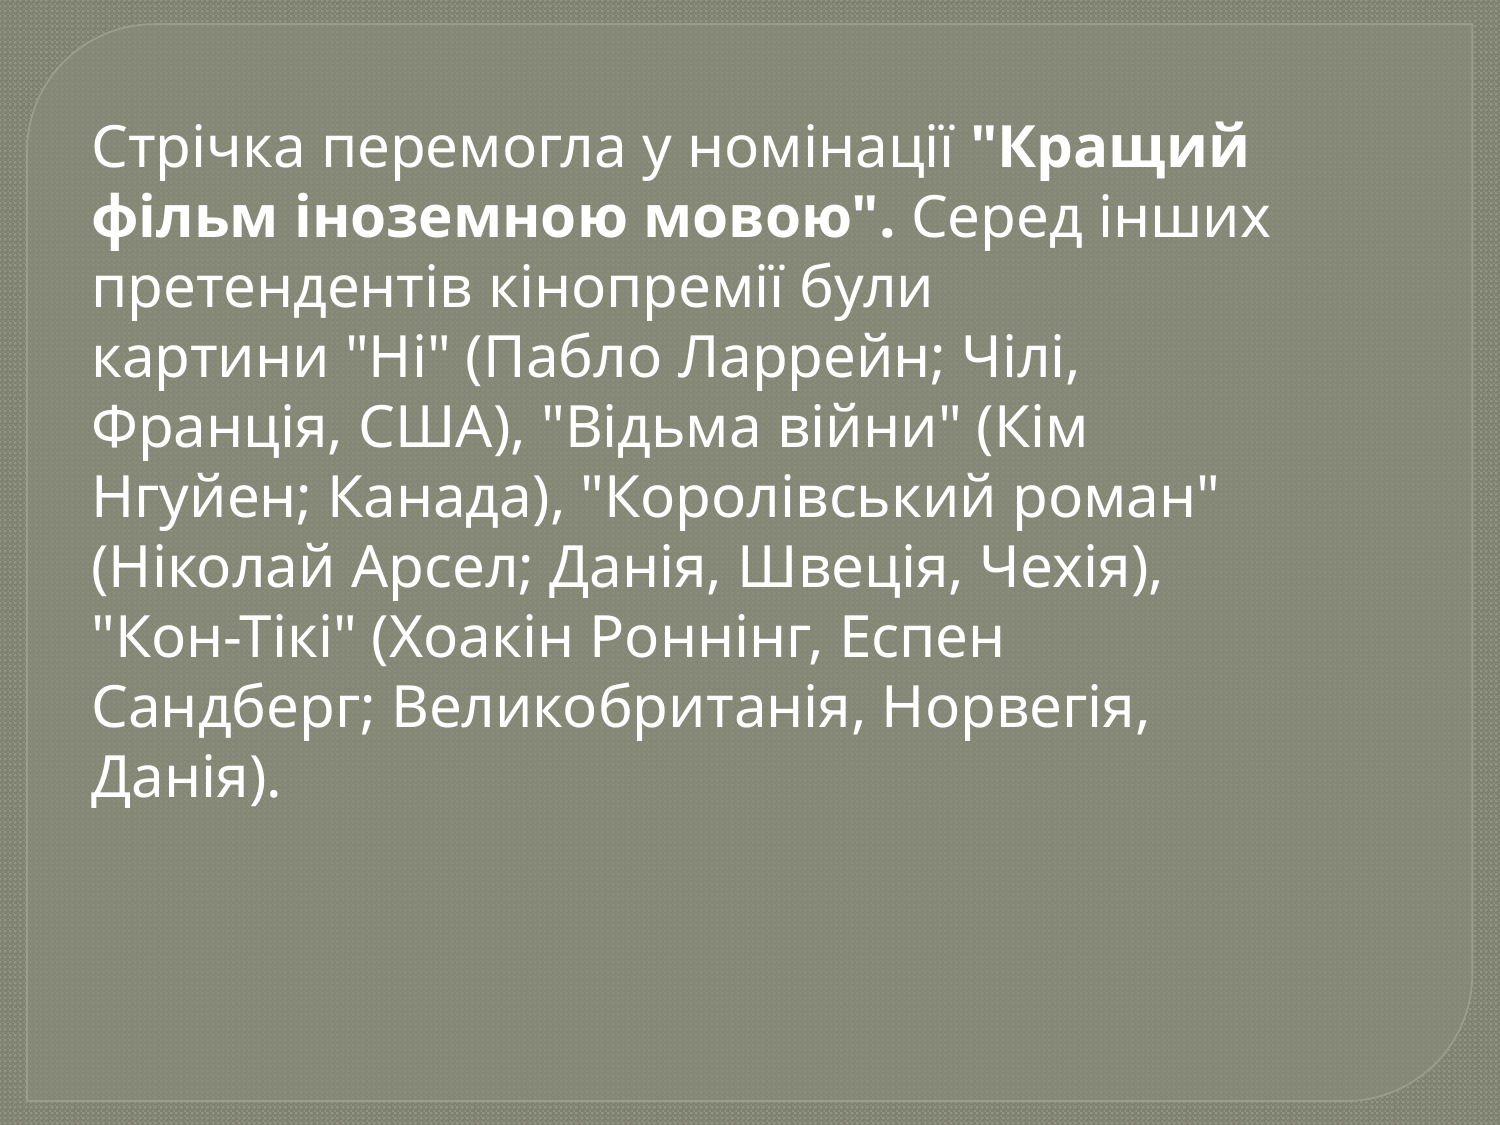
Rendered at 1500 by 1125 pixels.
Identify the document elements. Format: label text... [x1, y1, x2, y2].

text_box Стрічка перемогла у номінації "Кращий фільм іноземною мовою". Серед інших претендентів кінопремії були картини "Ні" (Пабло Ларрейн; Чілі, Франція, США), "Відьма війни" (Кім Нгуйен; Канада), "Королівський роман" (Ніколай Арсел; Данія, Швеція, Чехія), "Кон-Тікі" (Хоакін Роннінг, Еспен Сандберг; Великобританія, Норвегія, Данія). [76, 101, 1294, 817]
